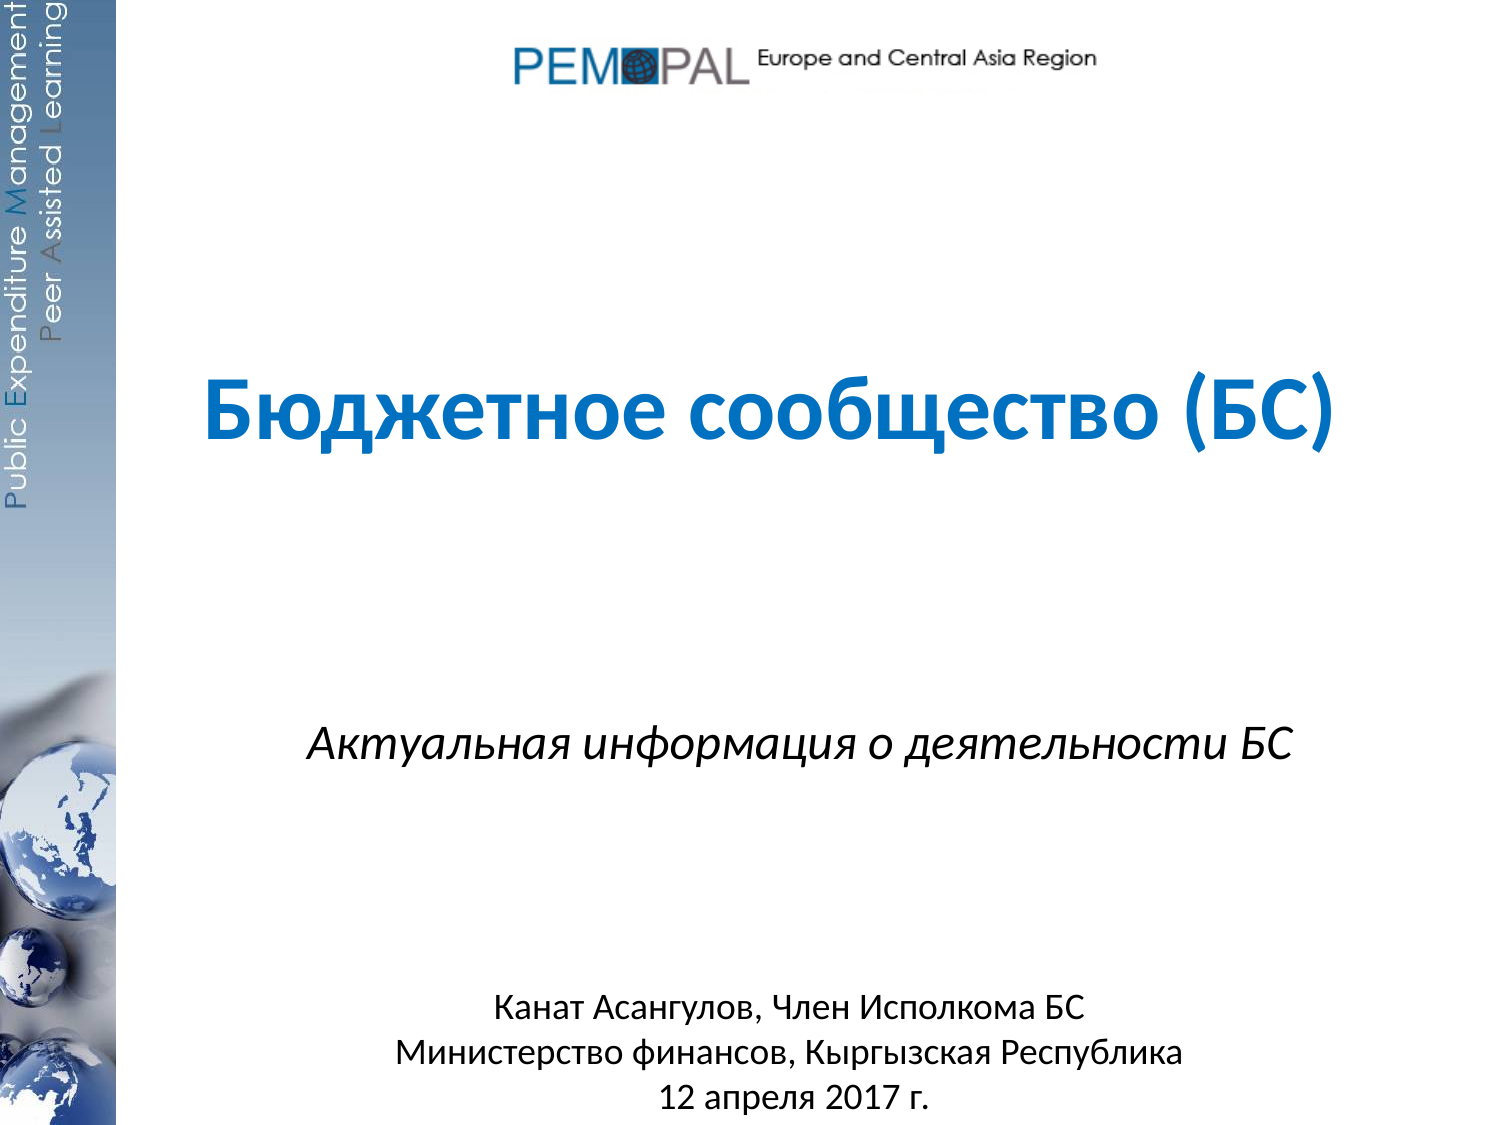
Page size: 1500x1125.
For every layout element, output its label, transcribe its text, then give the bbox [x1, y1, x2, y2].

text_box Канат Асангулов, Член Исполкома БС Министерство финансов, Кыргызская Республика 12 апреля 2017 г. [287, 974, 1300, 1125]
picture [512, 37, 1101, 94]
subtitle Актуальная информация о деятельности БС [174, 662, 1425, 888]
title Бюджетное сообщество (БС) [137, 299, 1425, 616]
picture [0, 0, 116, 1125]
